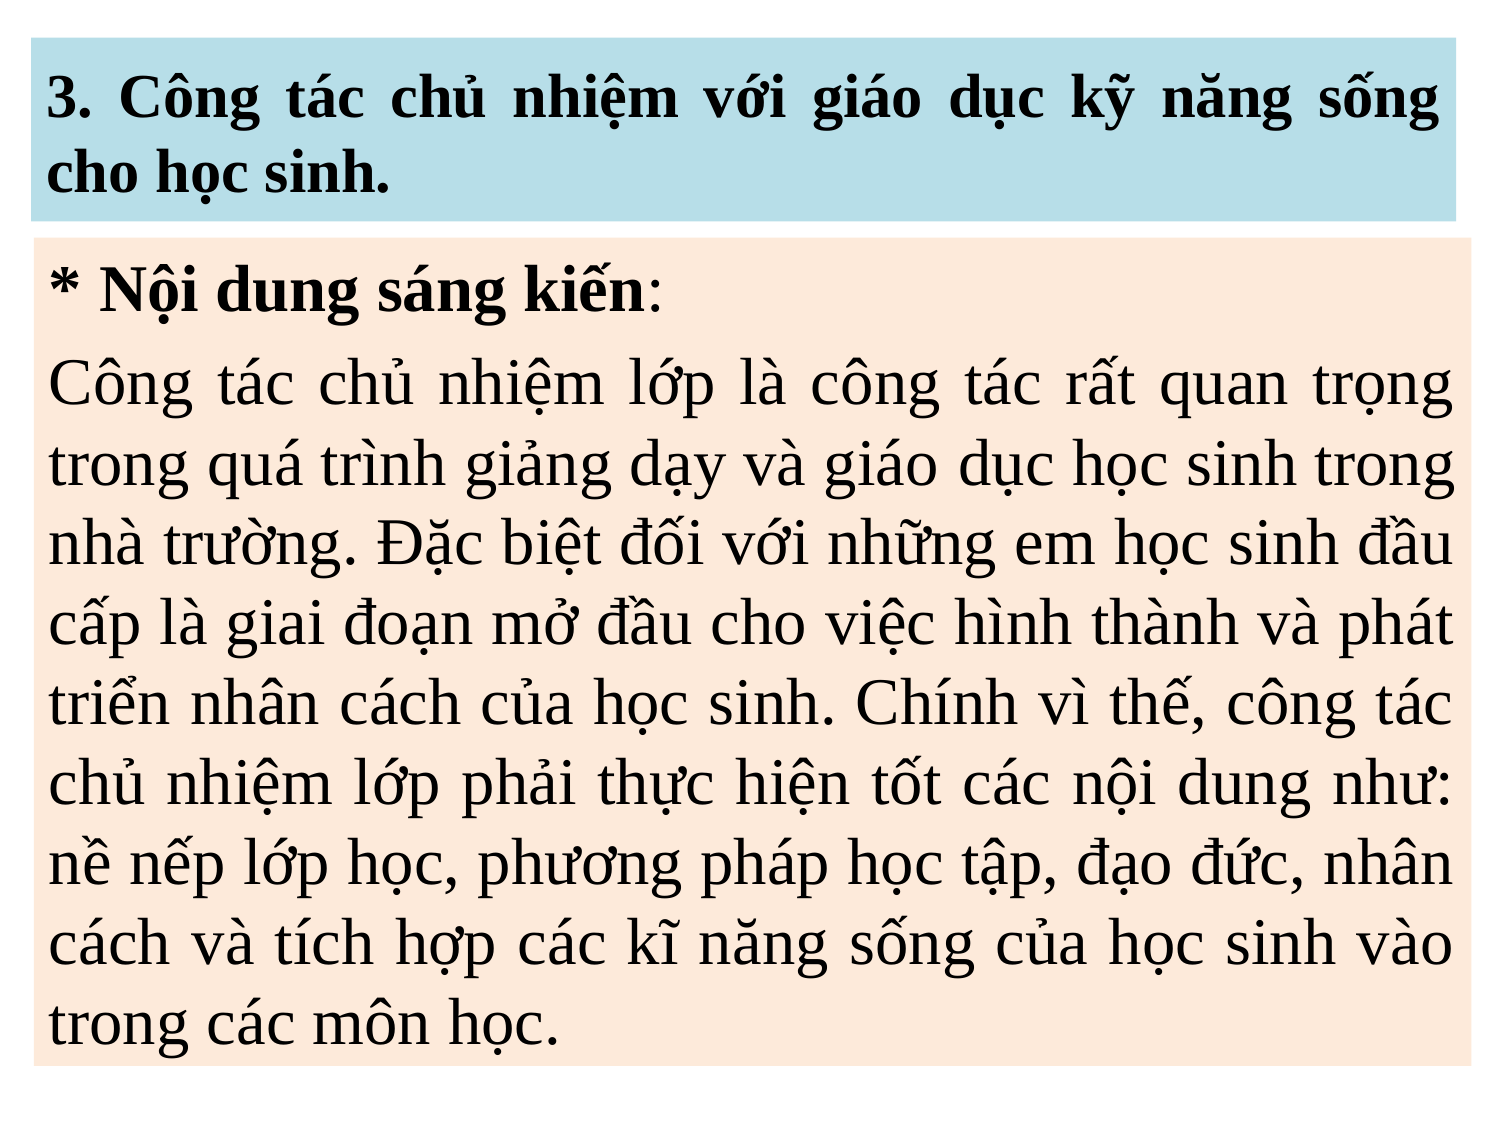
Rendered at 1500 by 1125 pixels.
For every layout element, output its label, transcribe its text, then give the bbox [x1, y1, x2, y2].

title 3. Công tác chủ nhiệm với giáo dục kỹ năng sống cho học sinh. [31, 37, 1457, 222]
list * Nội dung sáng kiến: Công tác chủ nhiệm lớp là công tác rất quan trọng trong quá trình giảng dạy và giáo dục học sinh trong nhà trường. Đặc biệt đối với những em học sinh đầu cấp là giai đoạn mở đầu cho việc hình thành và phát triển nhân cách của học sinh. Chính vì thế, công tác chủ nhiệm lớp phải thực hiện tốt các nội dung như: nề nếp lớp học, phương pháp học tập, đạo đức, nhân cách và tích hợp các kĩ năng sống của học sinh vào trong các môn học. [33, 237, 1472, 1066]
